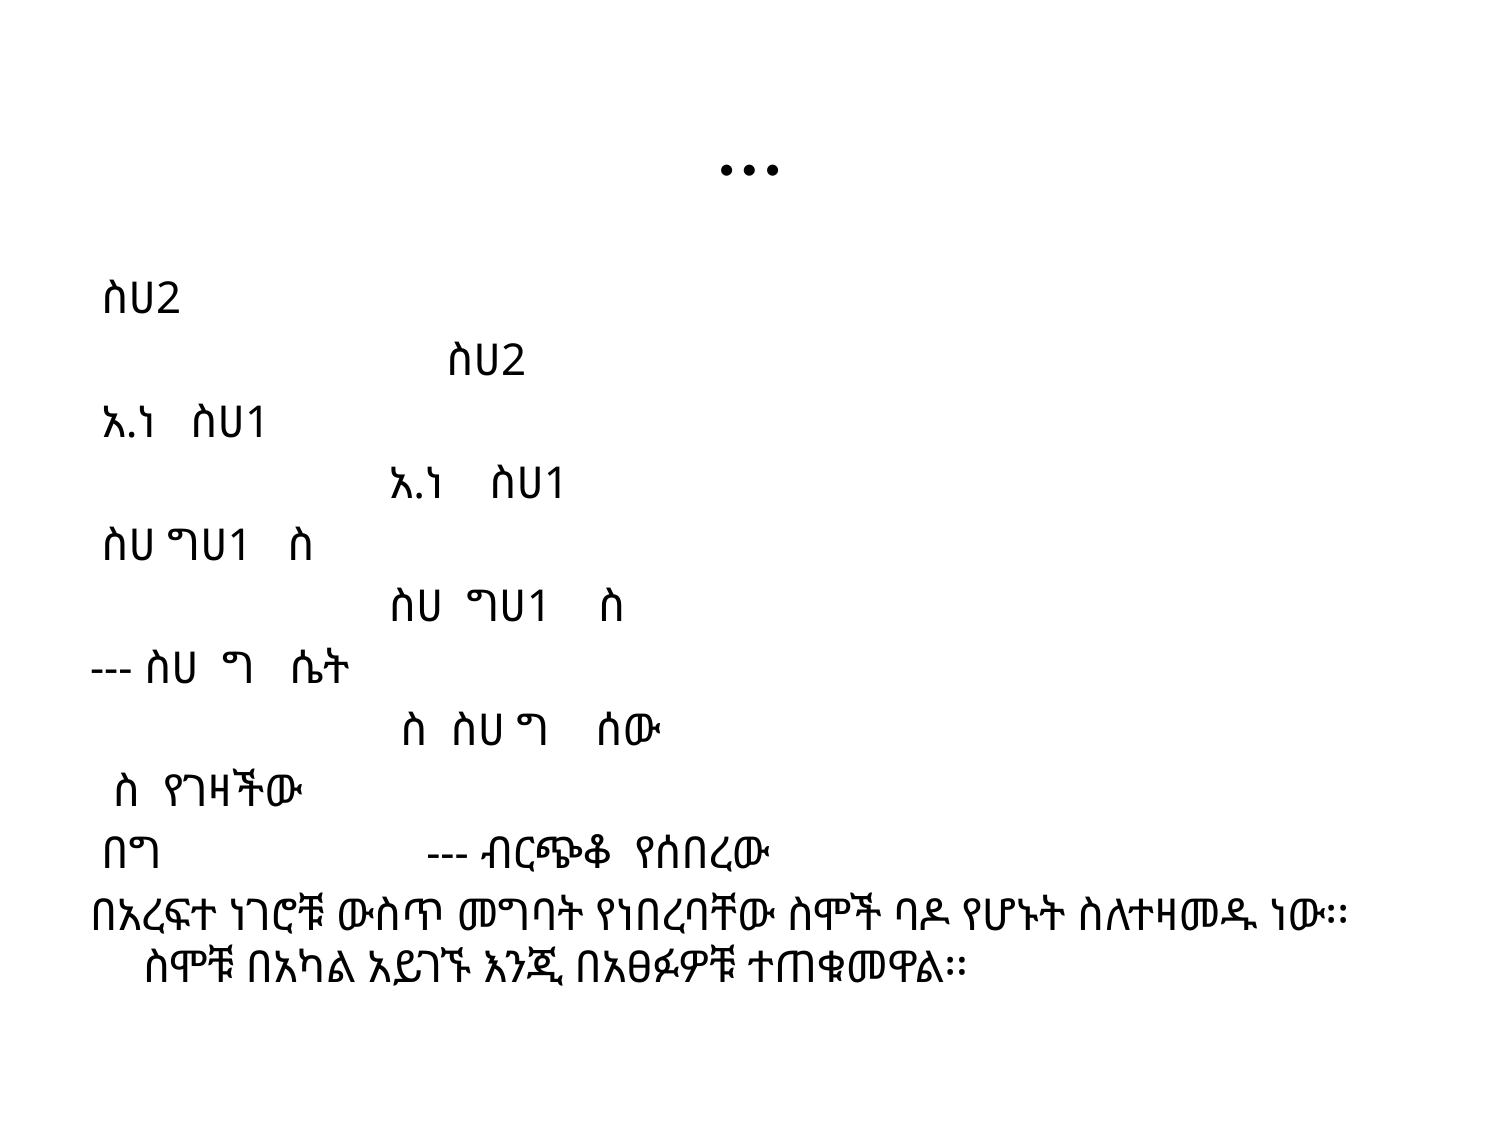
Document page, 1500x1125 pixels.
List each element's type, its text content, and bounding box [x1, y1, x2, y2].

title … [75, 45, 1425, 233]
list ስሀ2 ስሀ2 አ.ነ ስሀ1 አ.ነ ስሀ1 ስሀ ግሀ1 ስ ስሀ ግሀ1 ስ --- ስሀ ግ ሴት ስ ስሀ ግ ሰው ስ የገዛችው በግ --- ብርጭቆ የሰበረው በአረፍተ ነገሮቹ ውስጥ መግባት የነበረባቸው ስሞች ባዶ የሆኑት ስለተዛመዱ ነው፡፡ ስሞቹ በአካል አይገኙ እንጂ በአፀፉዎቹ ተጠቁመዋል፡፡ [75, 262, 1425, 1005]
